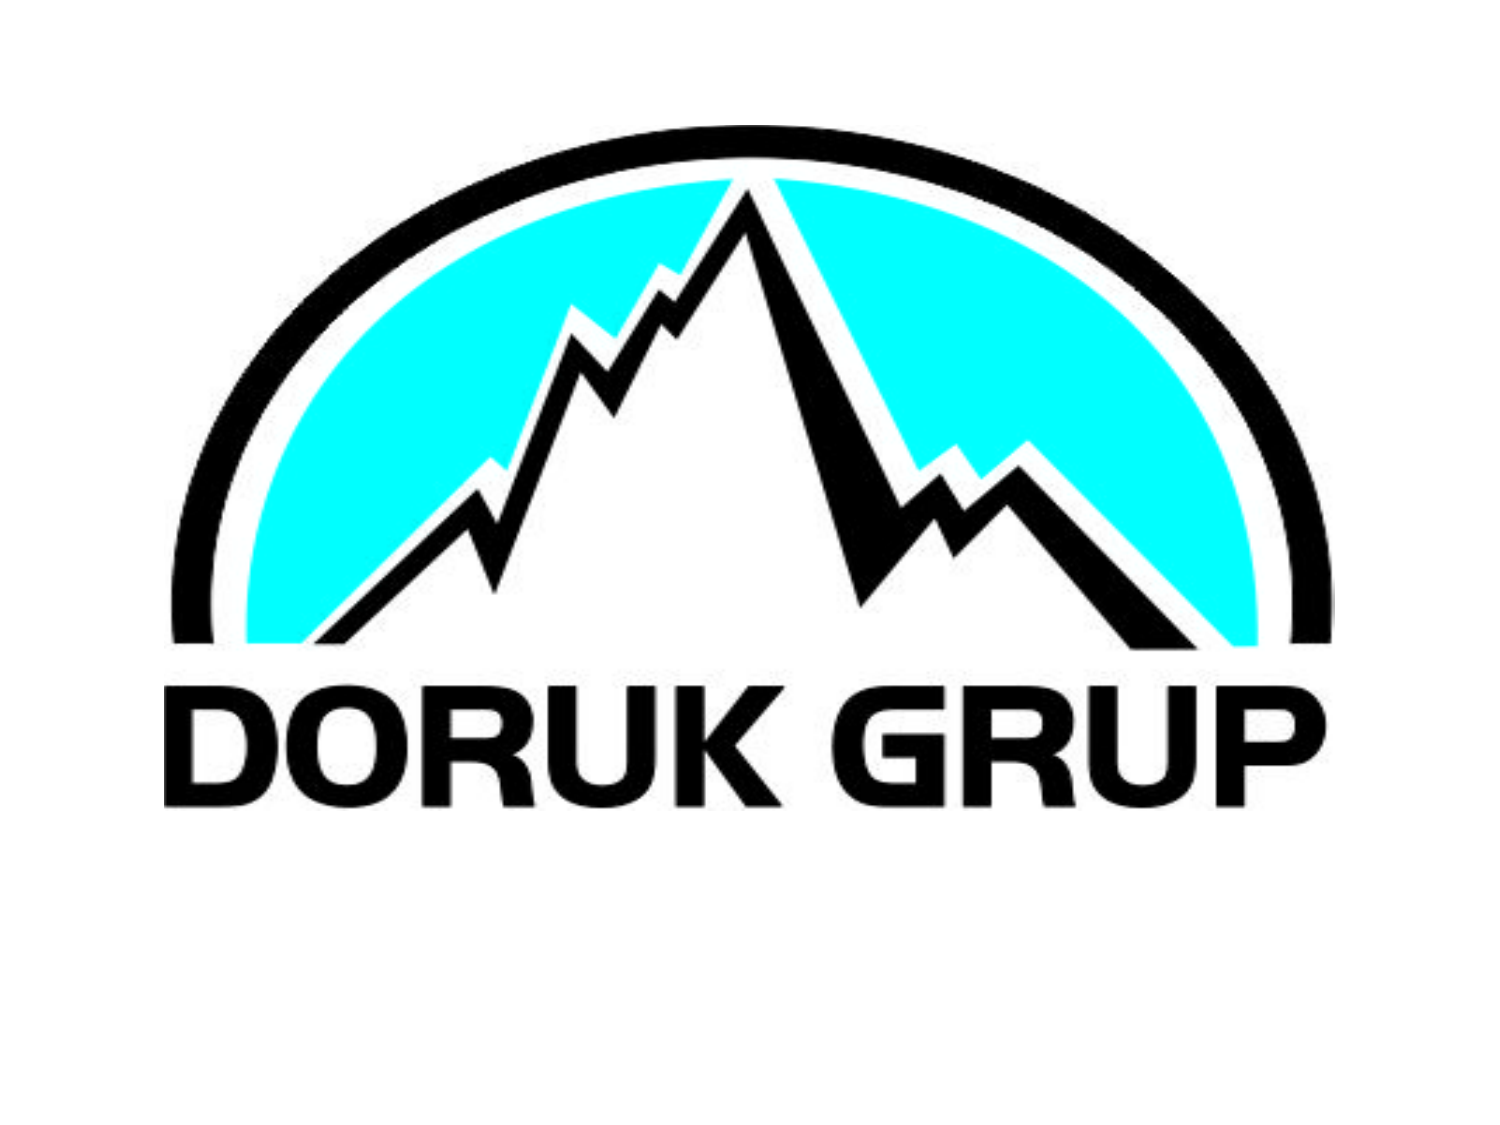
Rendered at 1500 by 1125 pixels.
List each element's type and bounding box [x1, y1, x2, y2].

picture [164, 125, 1335, 811]
